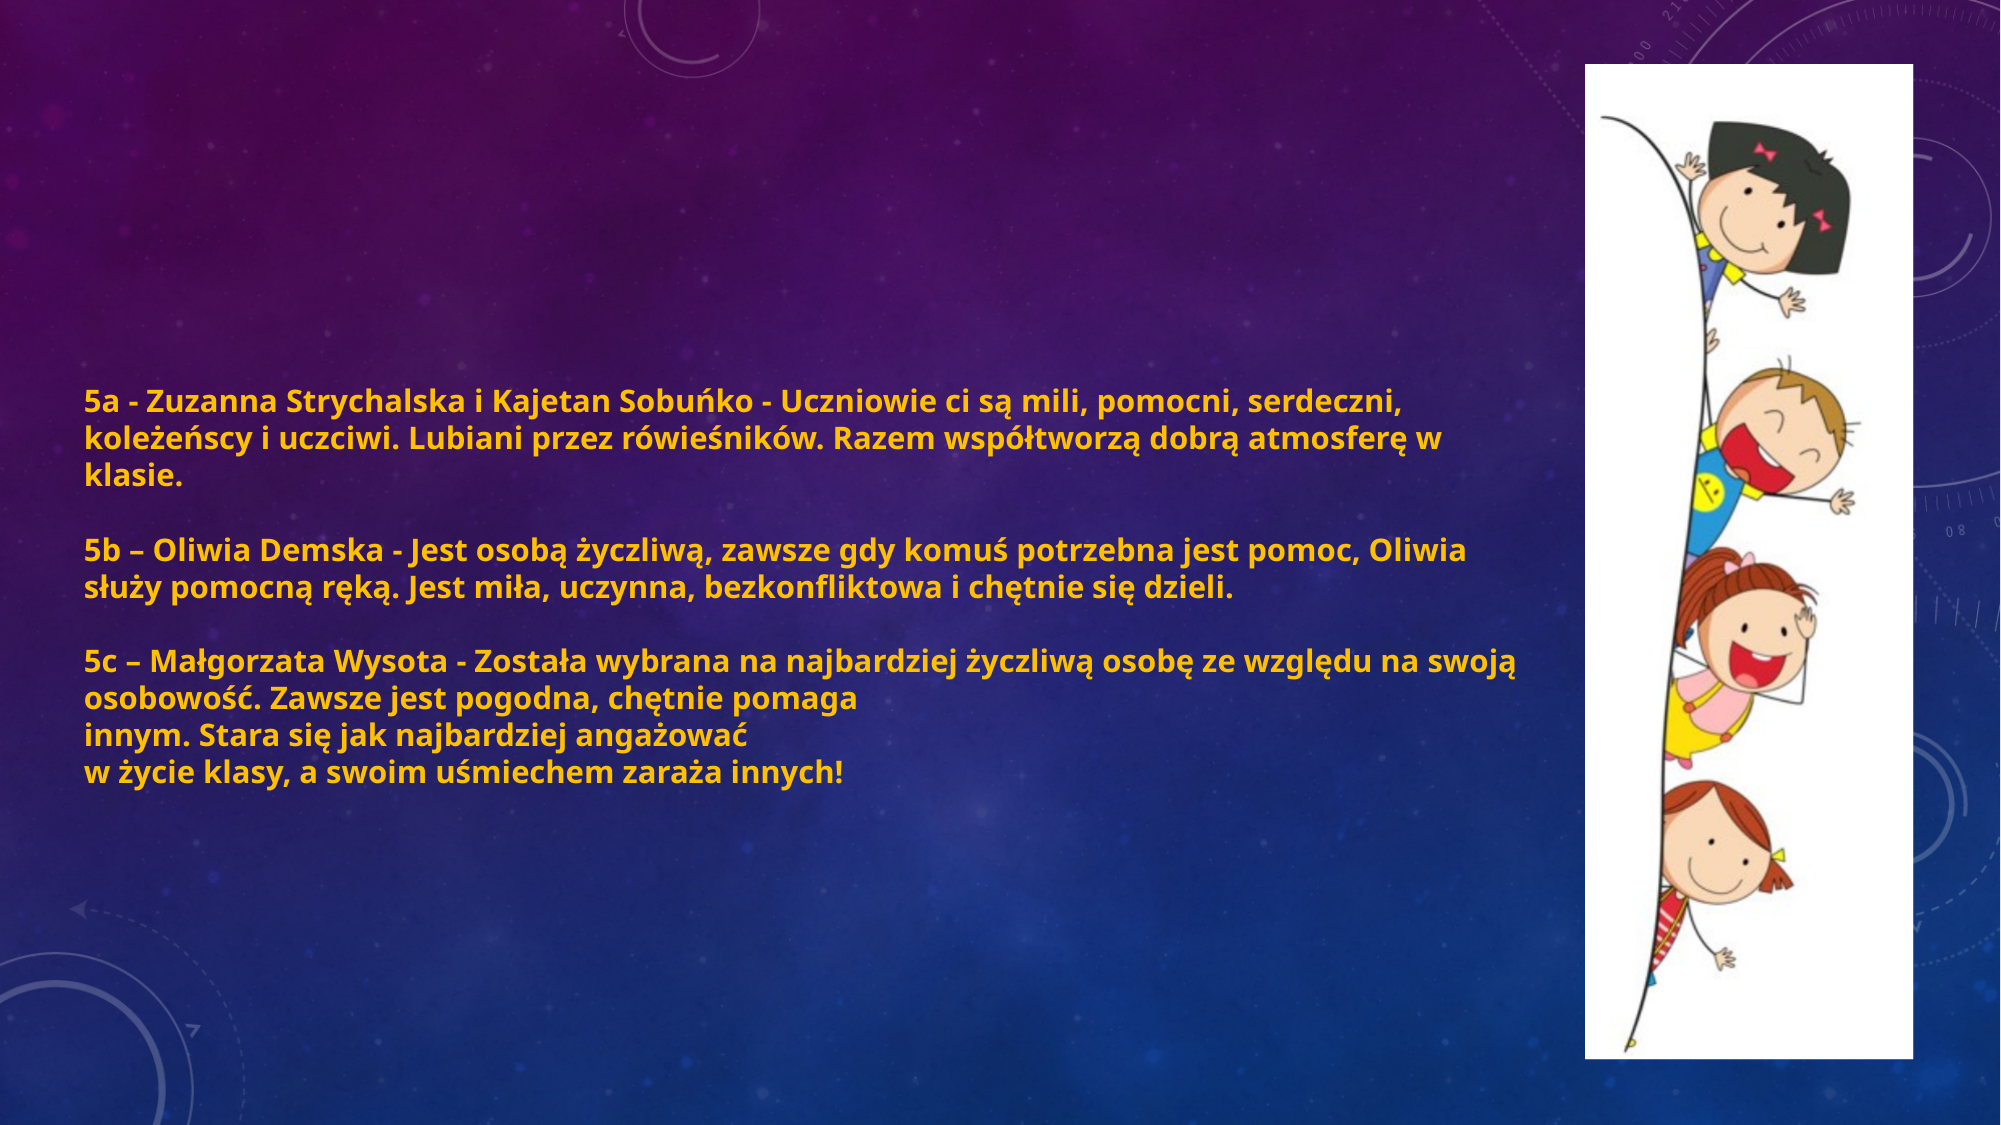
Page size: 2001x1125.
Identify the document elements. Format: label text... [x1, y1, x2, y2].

picture [0, 0, 2001, 1125]
title 5a - Zuzanna Strychalska i Kajetan Sobuńko - Uczniowie ci są mili, pomocni, serdeczni, koleżeńscy i uczciwi. Lubiani przez rówieśników. Razem współtworzą dobrą atmosferę w klasie. 5b – Oliwia Demska - Jest osobą życzliwą, zawsze gdy komuś potrzebna jest pomoc, Oliwia służy pomocną ręką. Jest miła, uczynna, bezkonfliktowa i chętnie się dzieli. 5c – Małgorzata Wysota - Została wybrana na najbardziej życzliwą osobę ze względu na swoją osobowość. Zawsze jest pogodna, chętnie pomaga innym. Stara się jak najbardziej angażować w życie klasy, a swoim uśmiechem zaraża innych! [68, 333, 1533, 1036]
